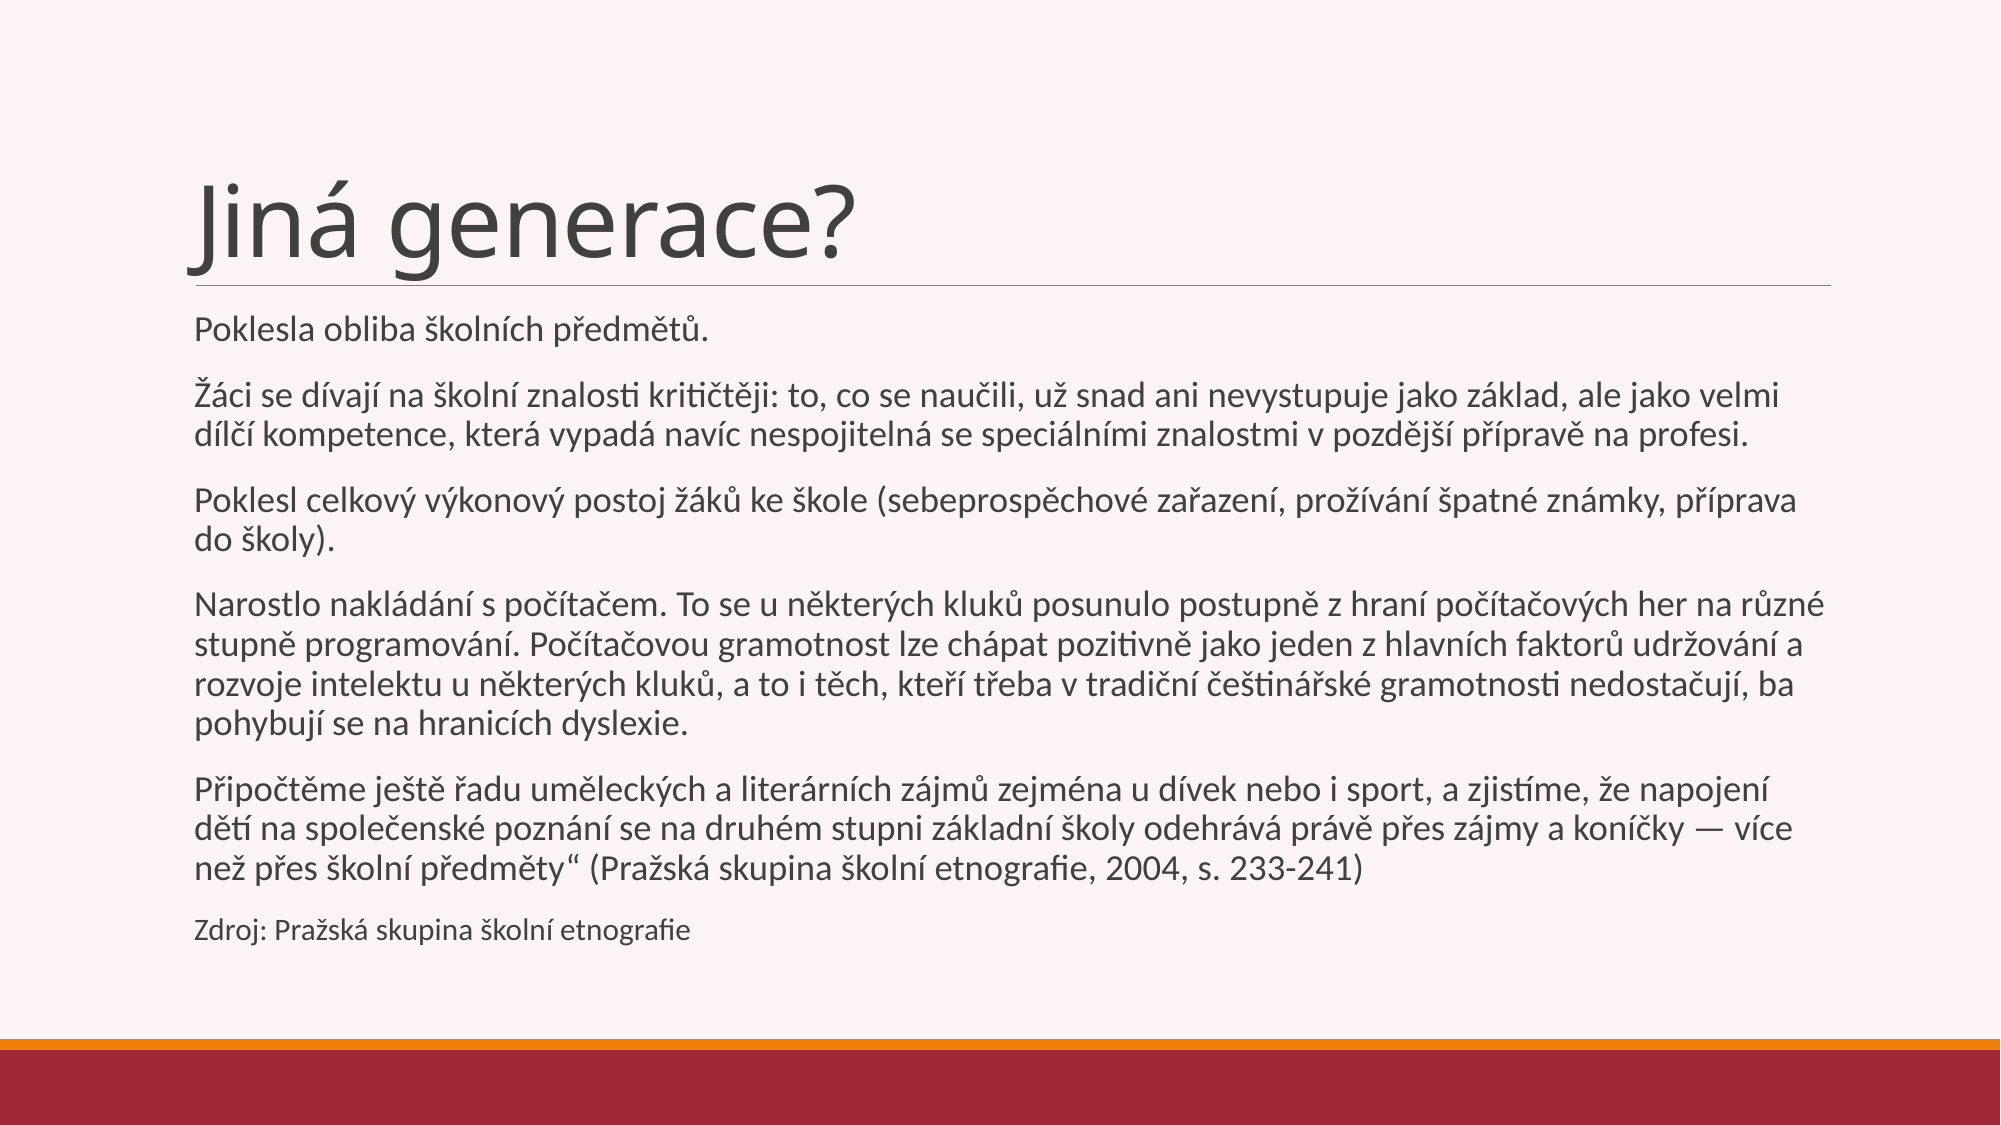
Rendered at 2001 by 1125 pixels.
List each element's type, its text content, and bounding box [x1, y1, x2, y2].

list Poklesla obliba školních předmětů. Žáci se dívají na školní znalosti kritičtěji: to, co se naučili, už snad ani nevystupuje jako základ, ale jako velmi dílčí kompetence, která vypadá navíc nespojitelná se speciálními znalostmi v pozdější přípravě na profesi. Poklesl celkový výkonový postoj žáků ke škole (sebeprospěchové zařazení, prožívání špatné známky, příprava do školy). Narostlo nakládání s počítačem. To se u některých kluků posunulo postupně z hraní počítačových her na různé stupně programování. Počítačovou gramotnost lze chápat pozitivně jako jeden z hlavních faktorů udržování a rozvoje intelektu u některých kluků, a to i těch, kteří třeba v tradiční češtinářské gramotnosti nedostačují, ba pohybují se na hranicích dyslexie. Připočtěme ještě řadu uměleckých a literárních zájmů zejména u dívek nebo i sport, a zjistíme, že napojení dětí na společenské poznání se na druhém stupni základní školy odehrává právě přes zájmy a koníčky — více než přes školní předměty“ (Pražská skupina školní etnografie, 2004, s. 233-241) Zdroj: Pražská skupina školní etnografie [180, 302, 1830, 963]
title Jiná generace? [180, 47, 1830, 285]
